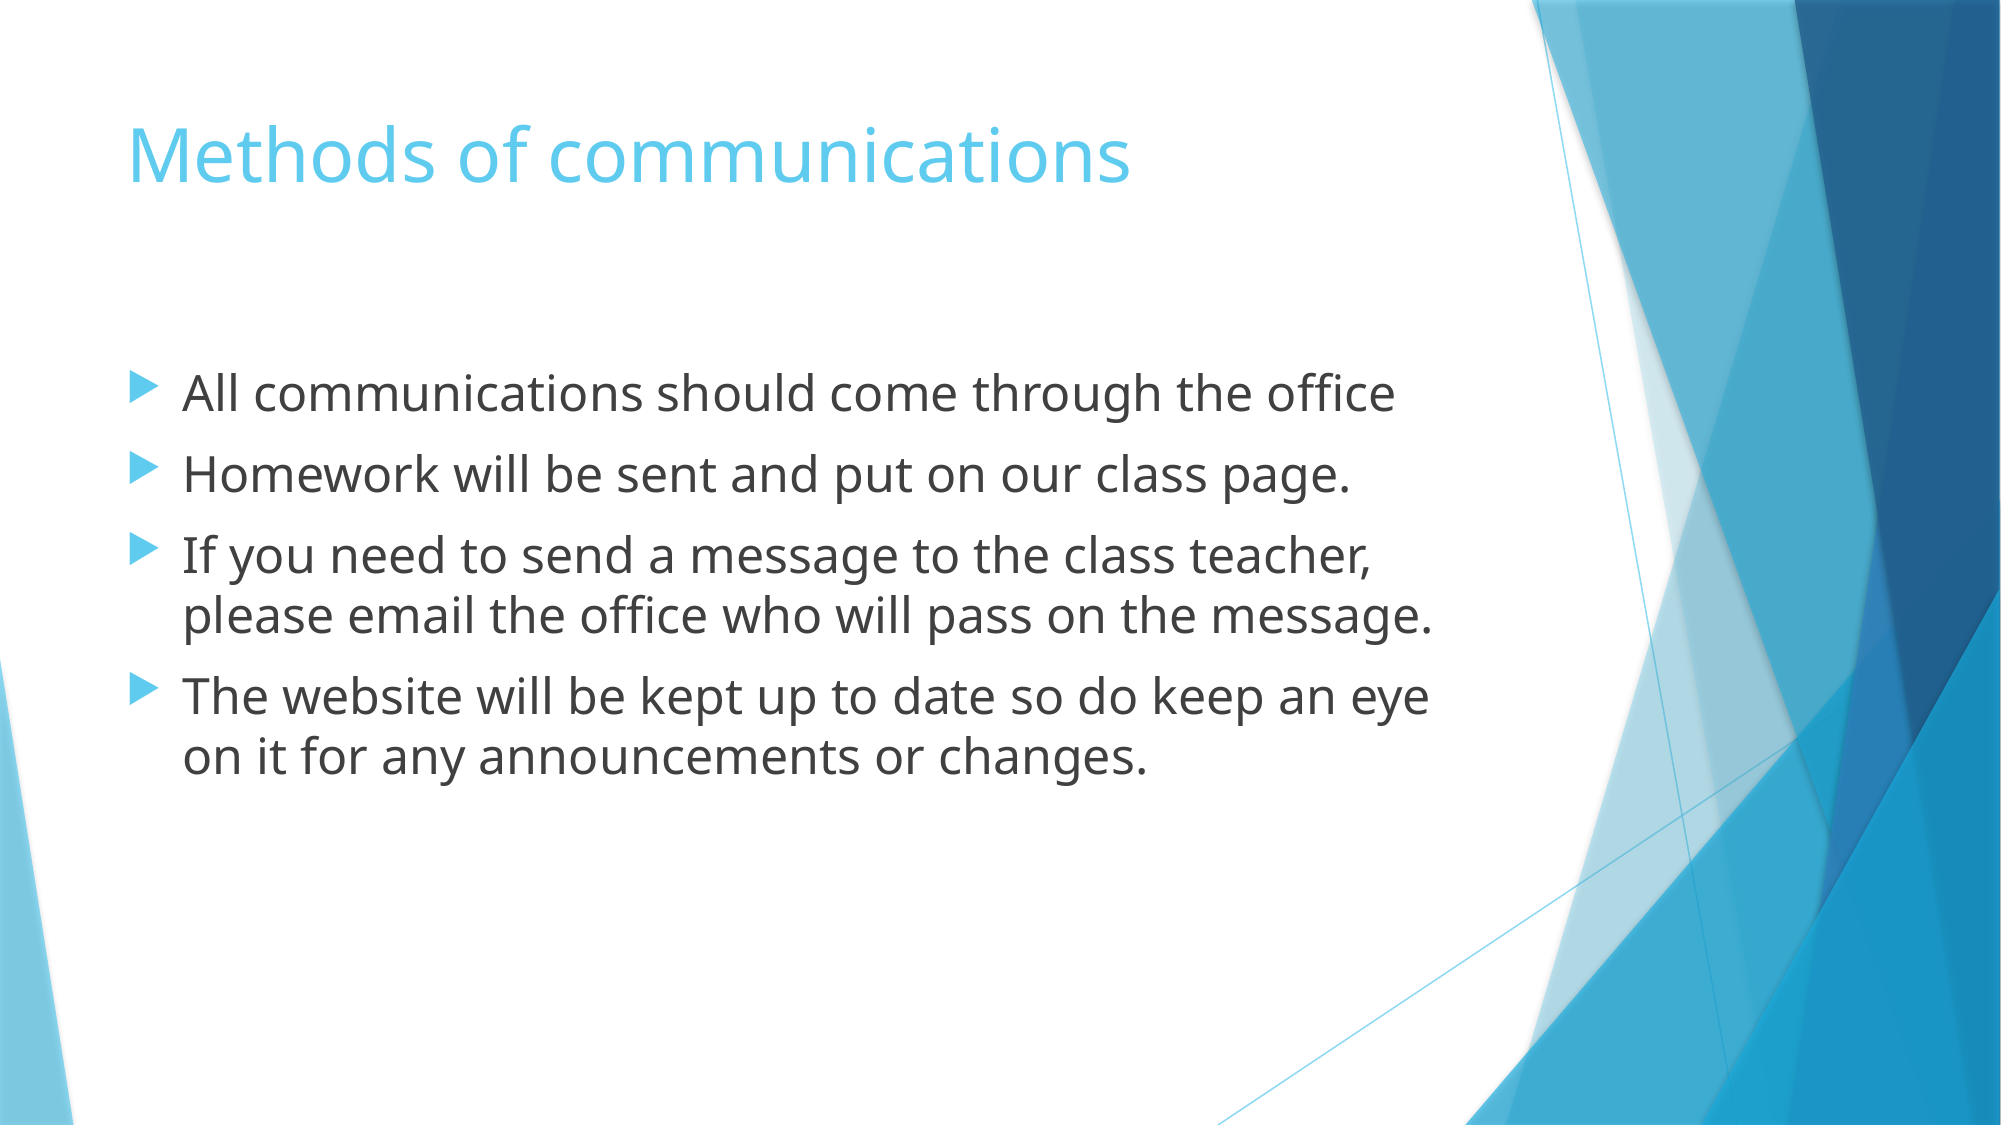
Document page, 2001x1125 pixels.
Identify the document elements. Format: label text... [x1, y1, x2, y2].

title Methods of communications [111, 99, 1522, 317]
list All communications should come through the office Homework will be sent and put on our class page. If you need to send a message to the class teacher, please email the office who will pass on the message. The website will be kept up to date so do keep an eye on it for any announcements or changes. [111, 354, 1522, 992]
